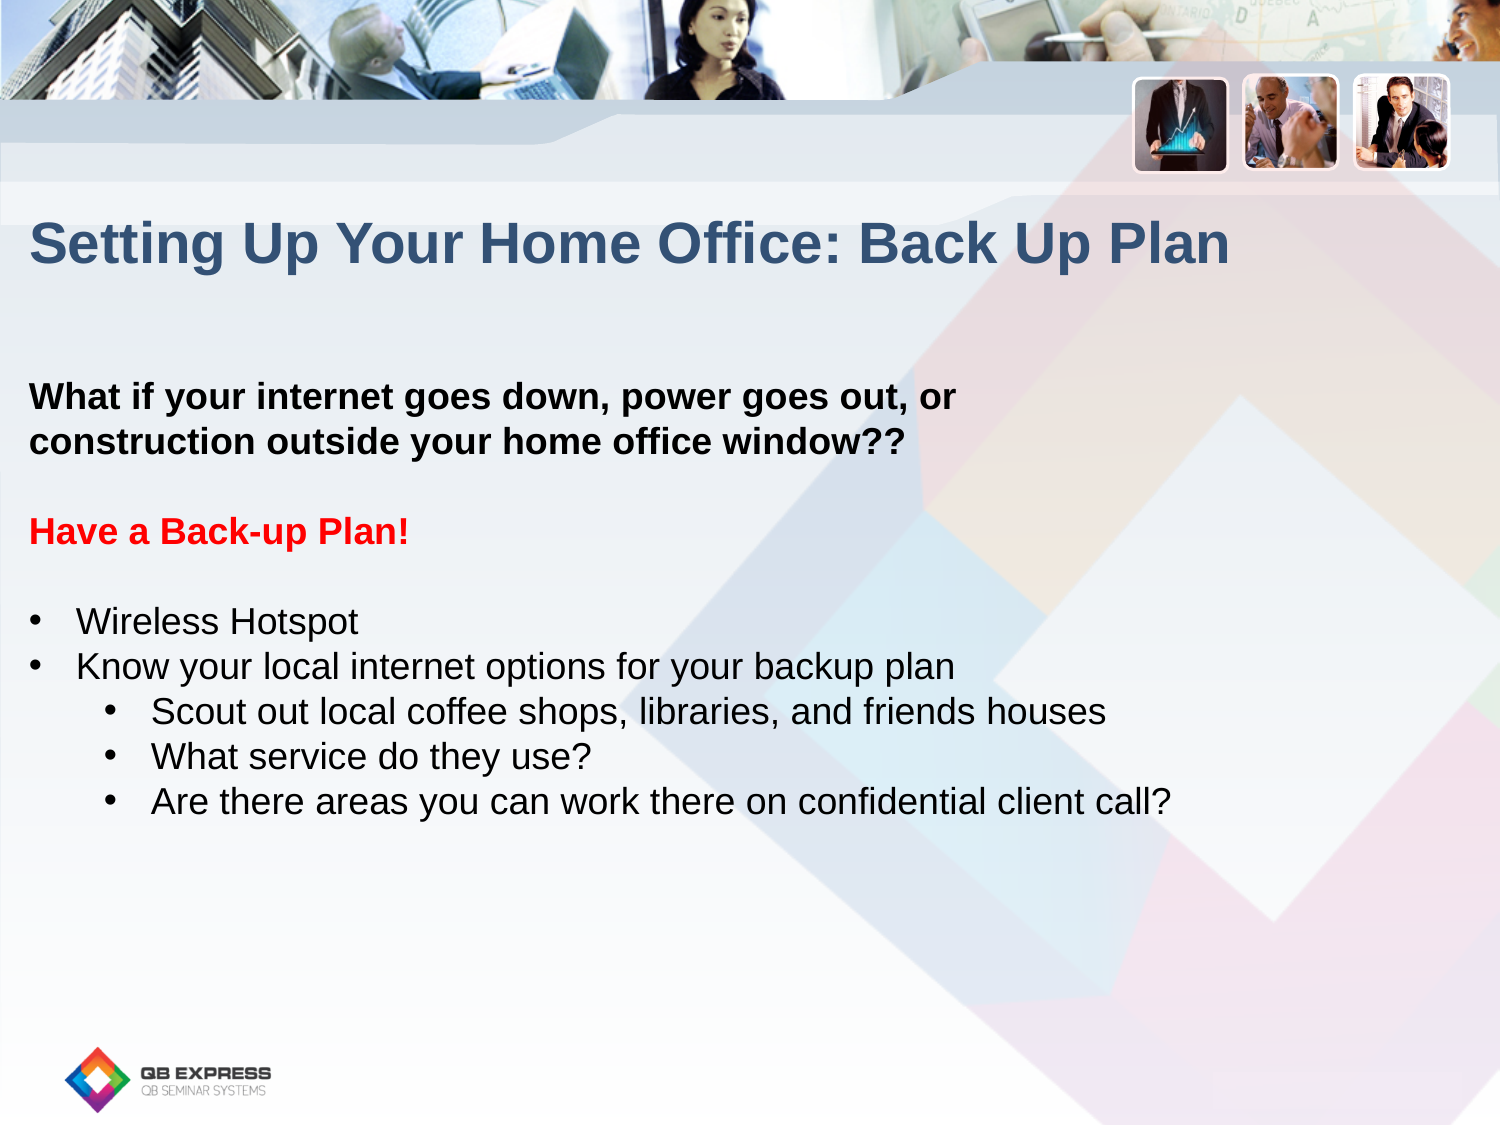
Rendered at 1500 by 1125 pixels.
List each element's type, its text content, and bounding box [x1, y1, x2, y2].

text_box What if your internet goes down, power goes out, or construction outside your home office window?? Have a Back-up Plan! Wireless Hotspot Know your local internet options for your backup plan Scout out local coffee shops, libraries, and friends houses What service do they use? Are there areas you can work there on confidential client call? [14, 274, 602, 1010]
title Setting Up Your Home Office: Back Up Plan [14, 219, 602, 274]
picture [60, 1041, 275, 1117]
picture [0, 0, 1500, 1125]
